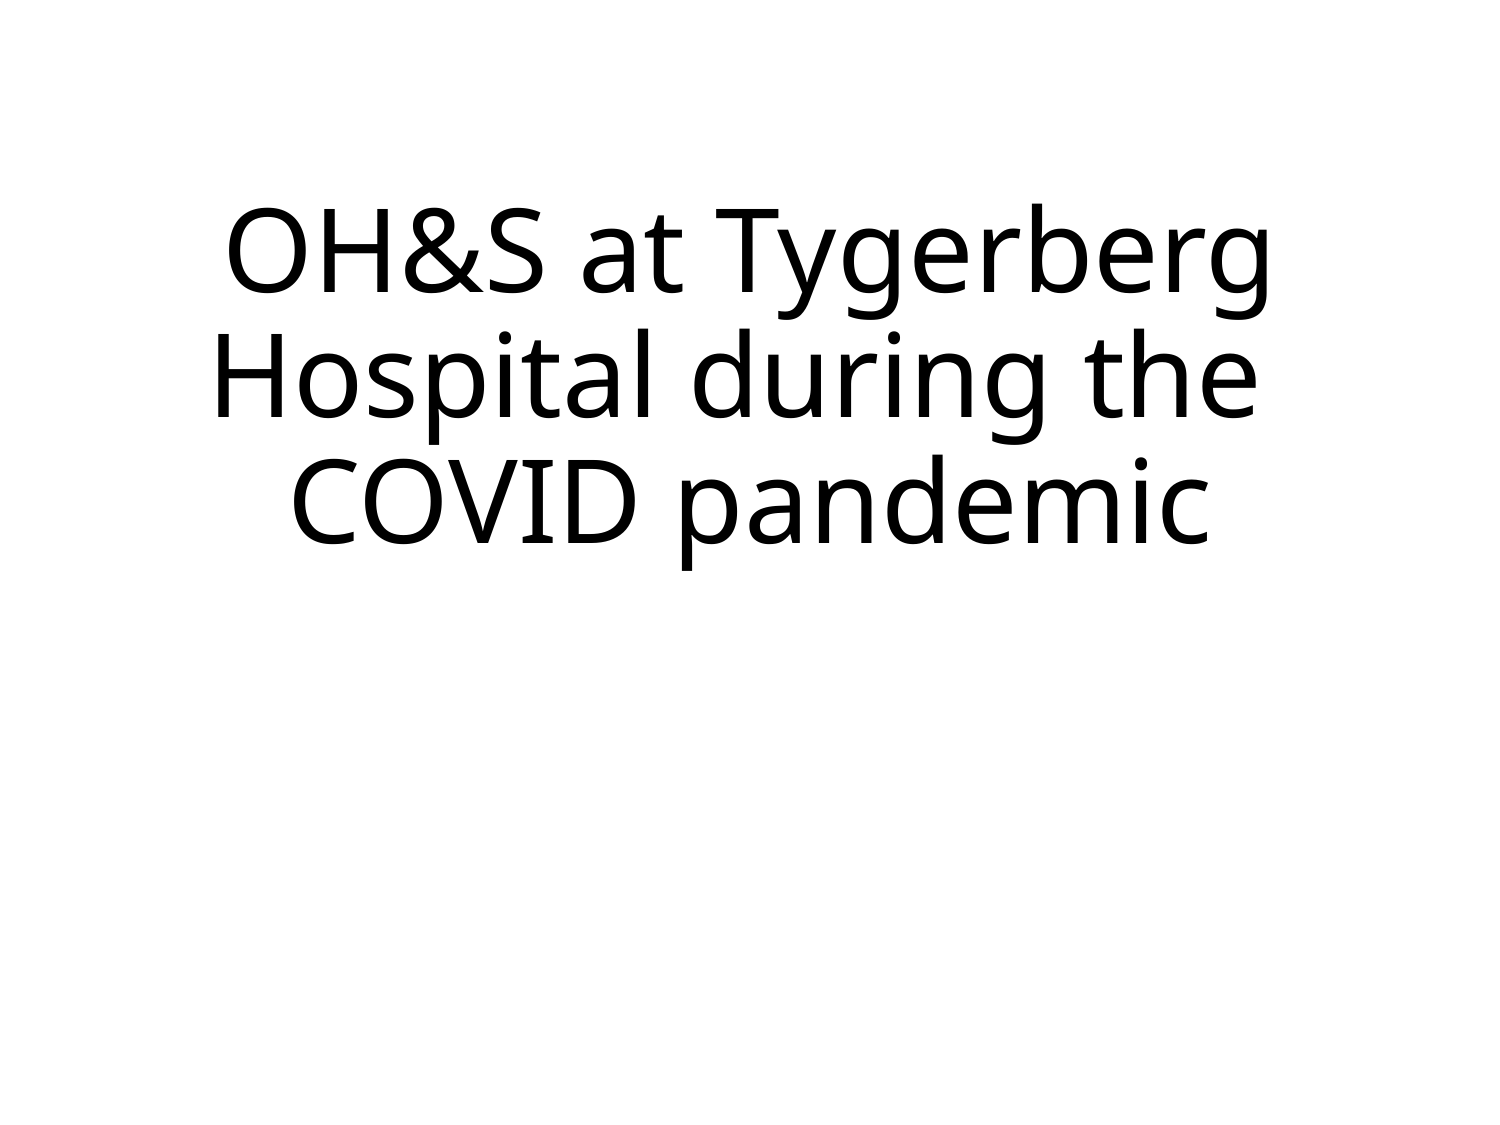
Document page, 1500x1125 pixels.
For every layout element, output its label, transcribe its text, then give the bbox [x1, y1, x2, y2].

title OH&S at Tygerberg Hospital during the COVID pandemic [112, 184, 1388, 576]
